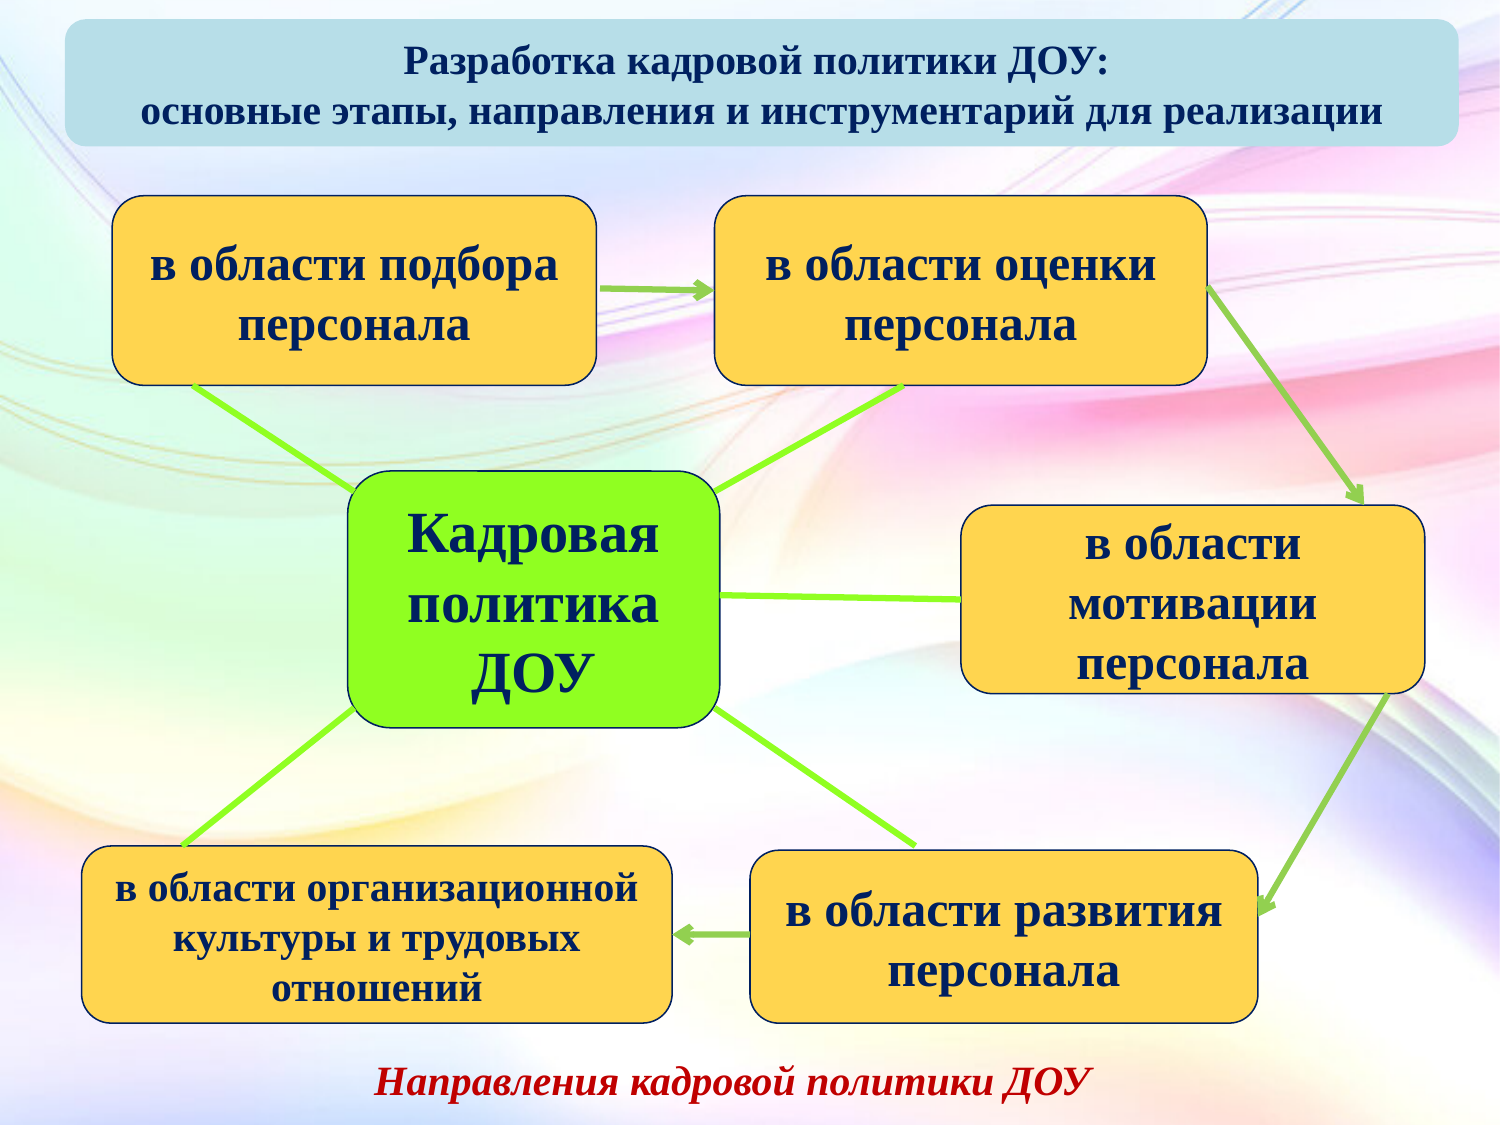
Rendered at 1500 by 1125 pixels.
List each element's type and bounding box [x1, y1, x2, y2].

picture [0, 0, 1500, 1125]
text_box [714, 707, 916, 847]
text_box [181, 707, 355, 847]
text_box [714, 385, 904, 492]
text_box [1257, 693, 1389, 917]
text_box [192, 385, 355, 492]
text_box [1207, 285, 1365, 506]
text_box [719, 594, 962, 600]
